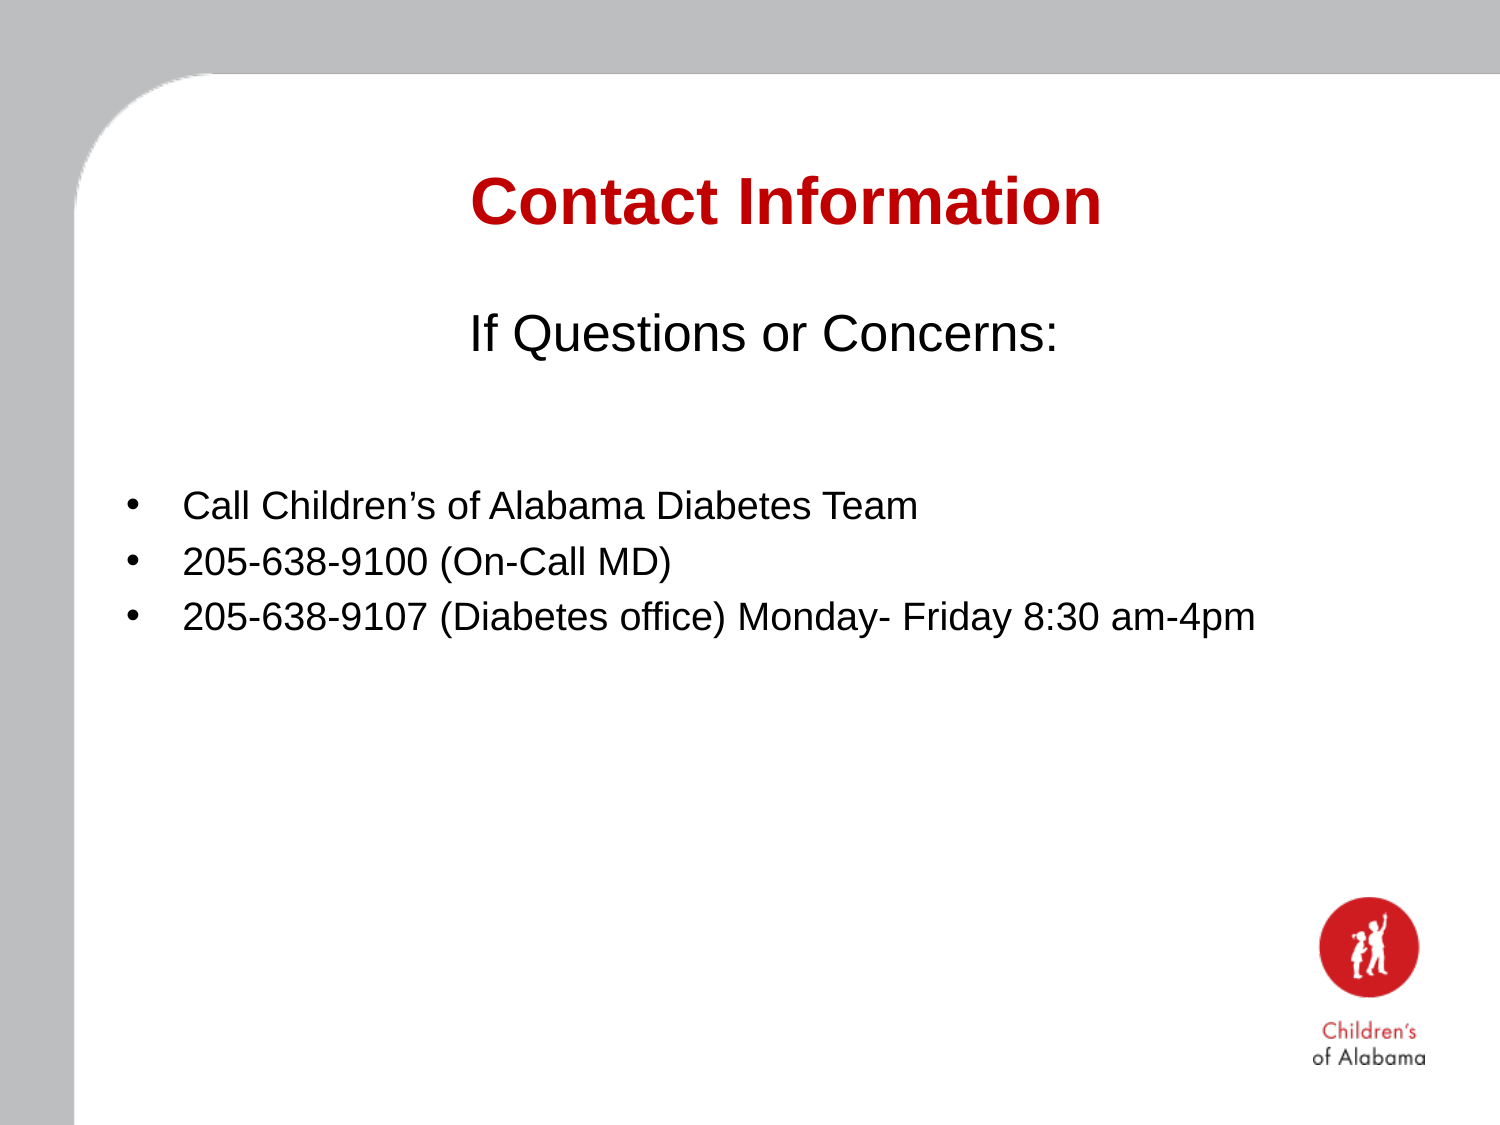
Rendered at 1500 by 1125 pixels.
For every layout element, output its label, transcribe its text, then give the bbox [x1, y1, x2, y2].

list If Questions or Concerns: Call Children’s of Alabama Diabetes Team 205-638-9100 (On-Call MD) 205-638-9107 (Diabetes office) Monday- Friday 8:30 am-4pm [110, 291, 1461, 1015]
picture [0, 0, 1500, 1125]
title Contact Information [75, 104, 1500, 292]
